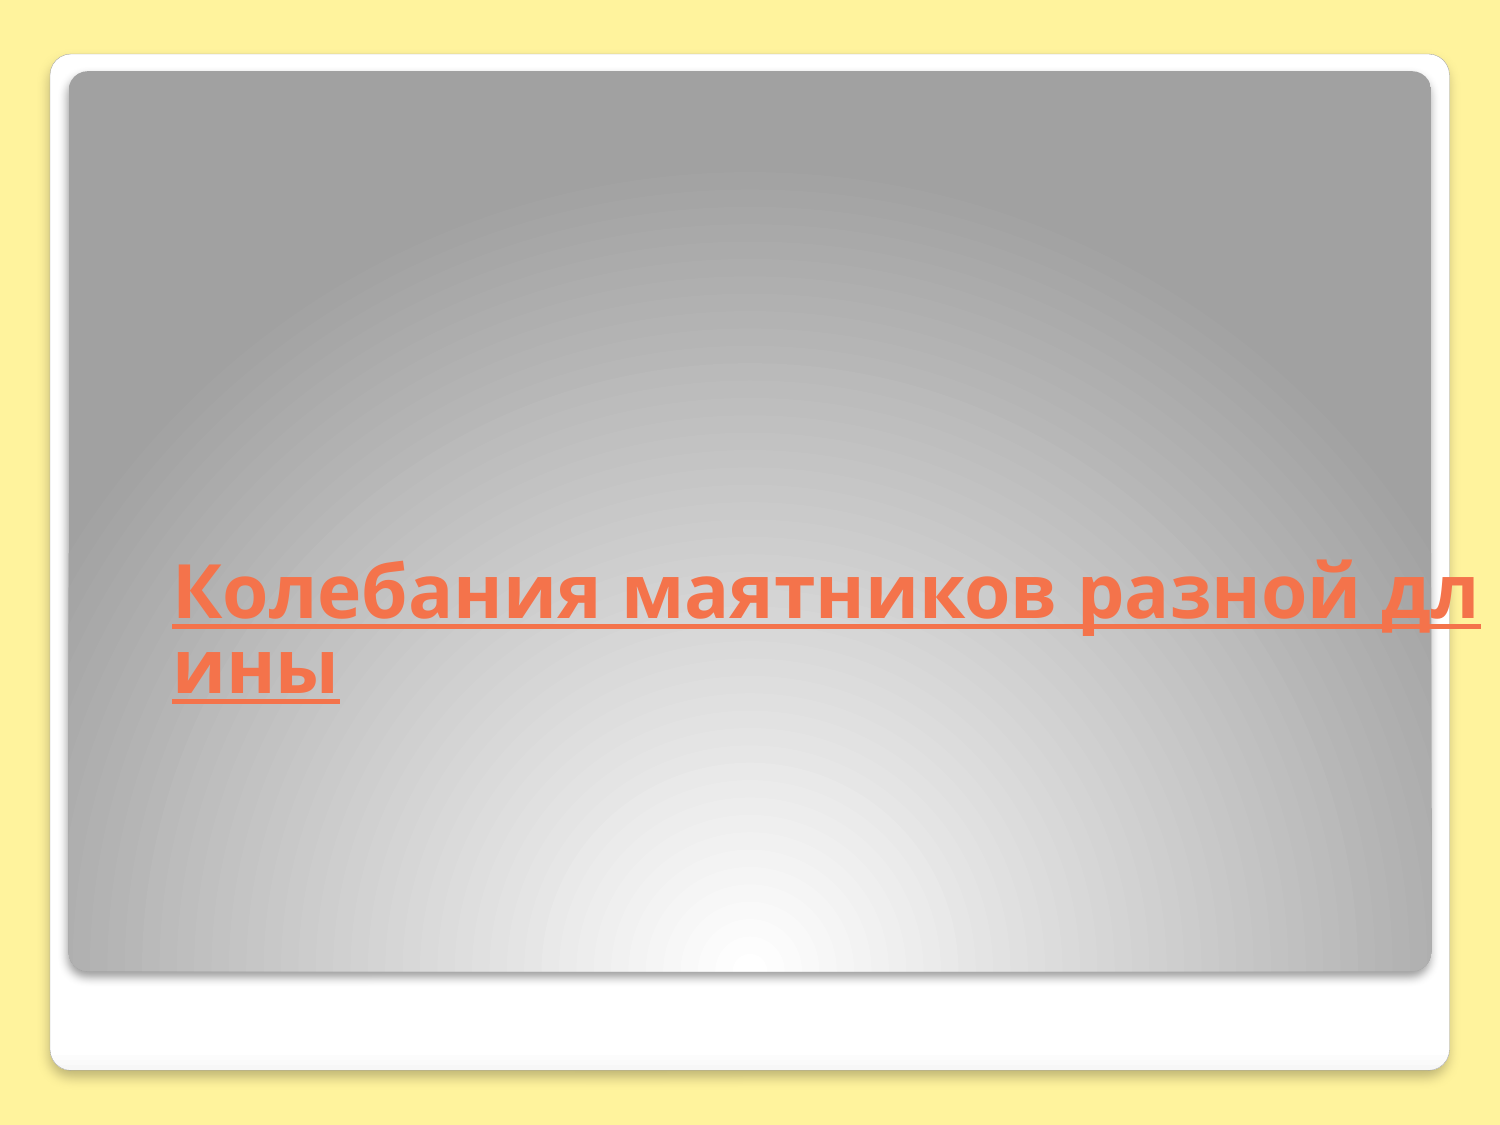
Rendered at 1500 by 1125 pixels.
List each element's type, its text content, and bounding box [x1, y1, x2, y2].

title Колебания маятников разной длины [157, 480, 1500, 653]
